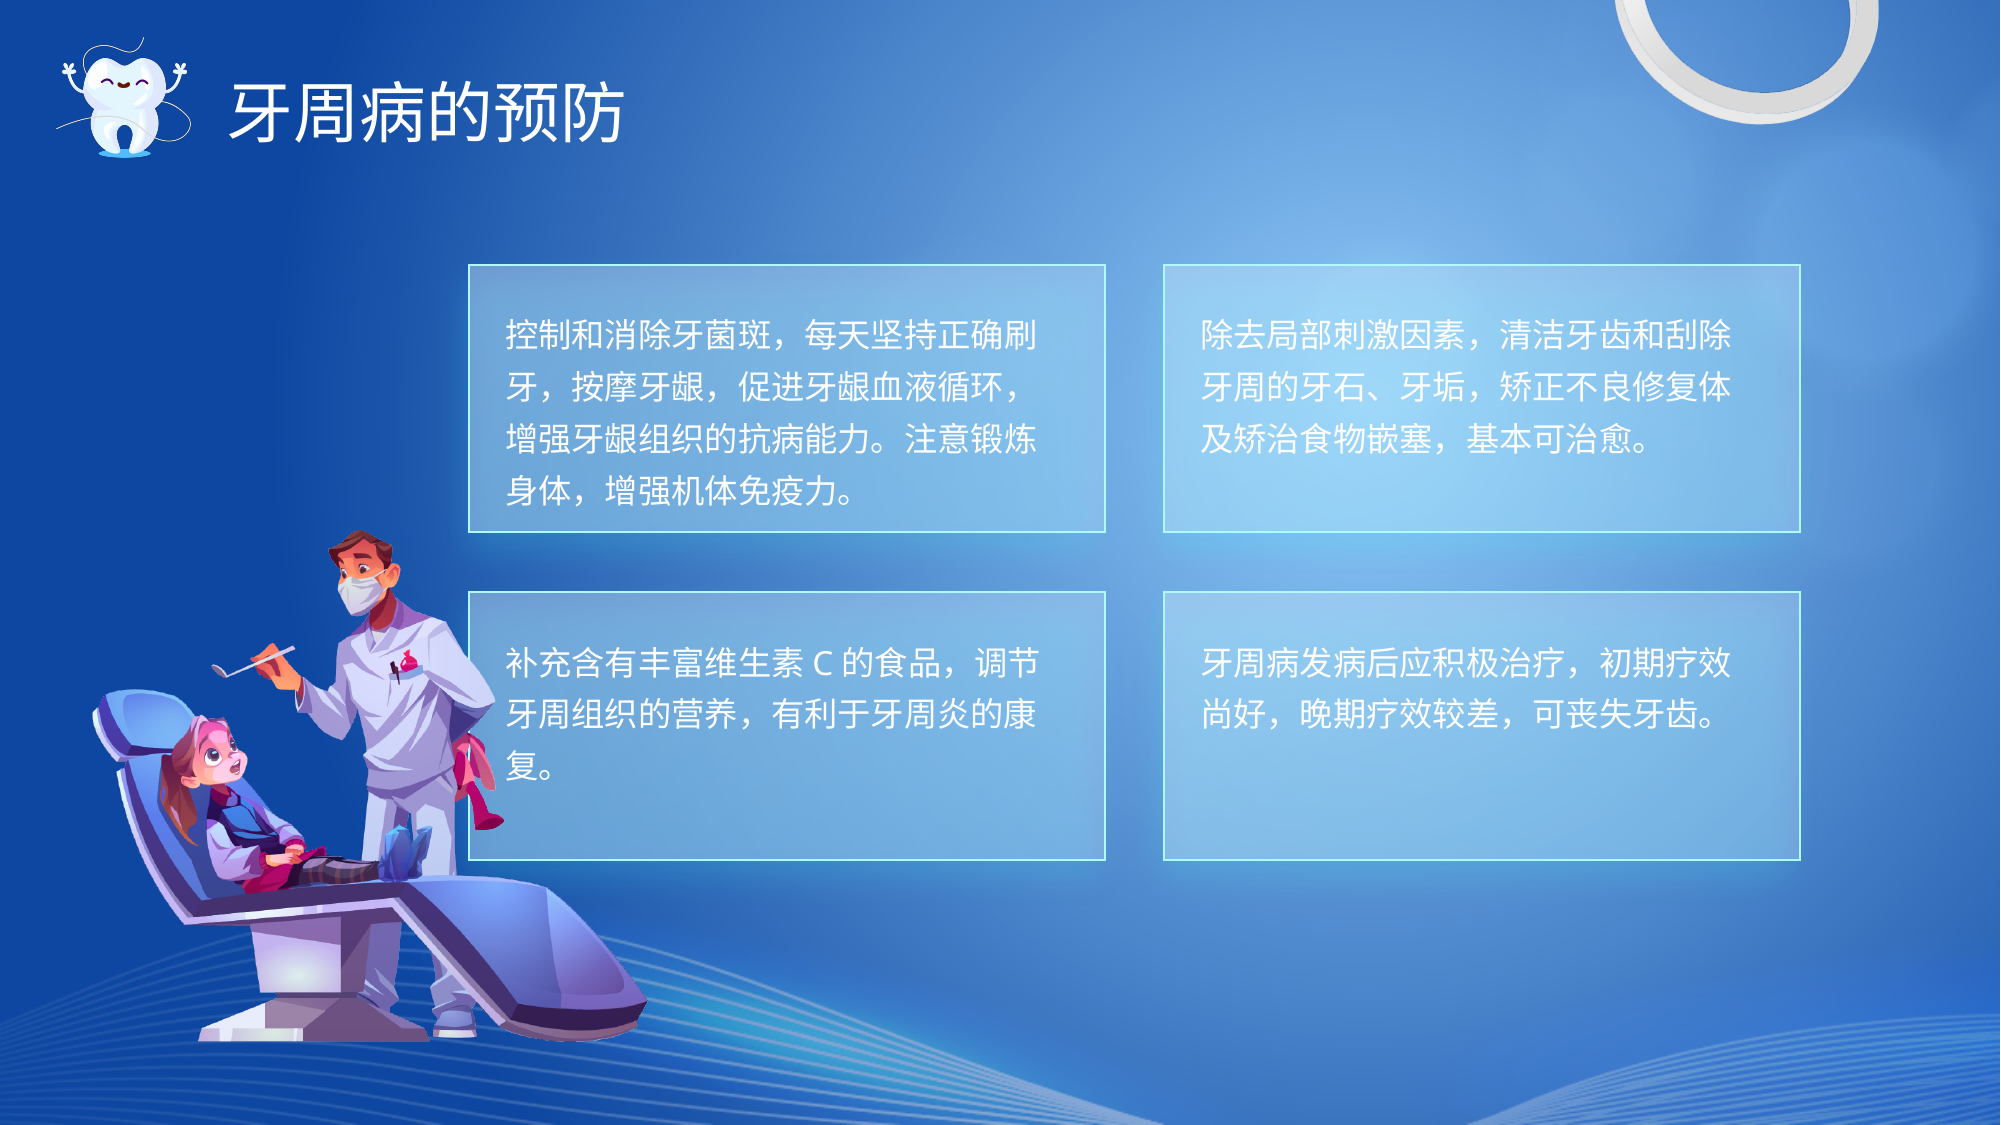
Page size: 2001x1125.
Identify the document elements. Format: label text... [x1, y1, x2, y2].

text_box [469, 264, 1106, 533]
picture [0, 0, 2000, 1125]
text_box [1164, 592, 1801, 860]
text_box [648, 592, 1106, 860]
title 牙周病的预防 [211, 72, 1428, 158]
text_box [1164, 264, 1801, 533]
